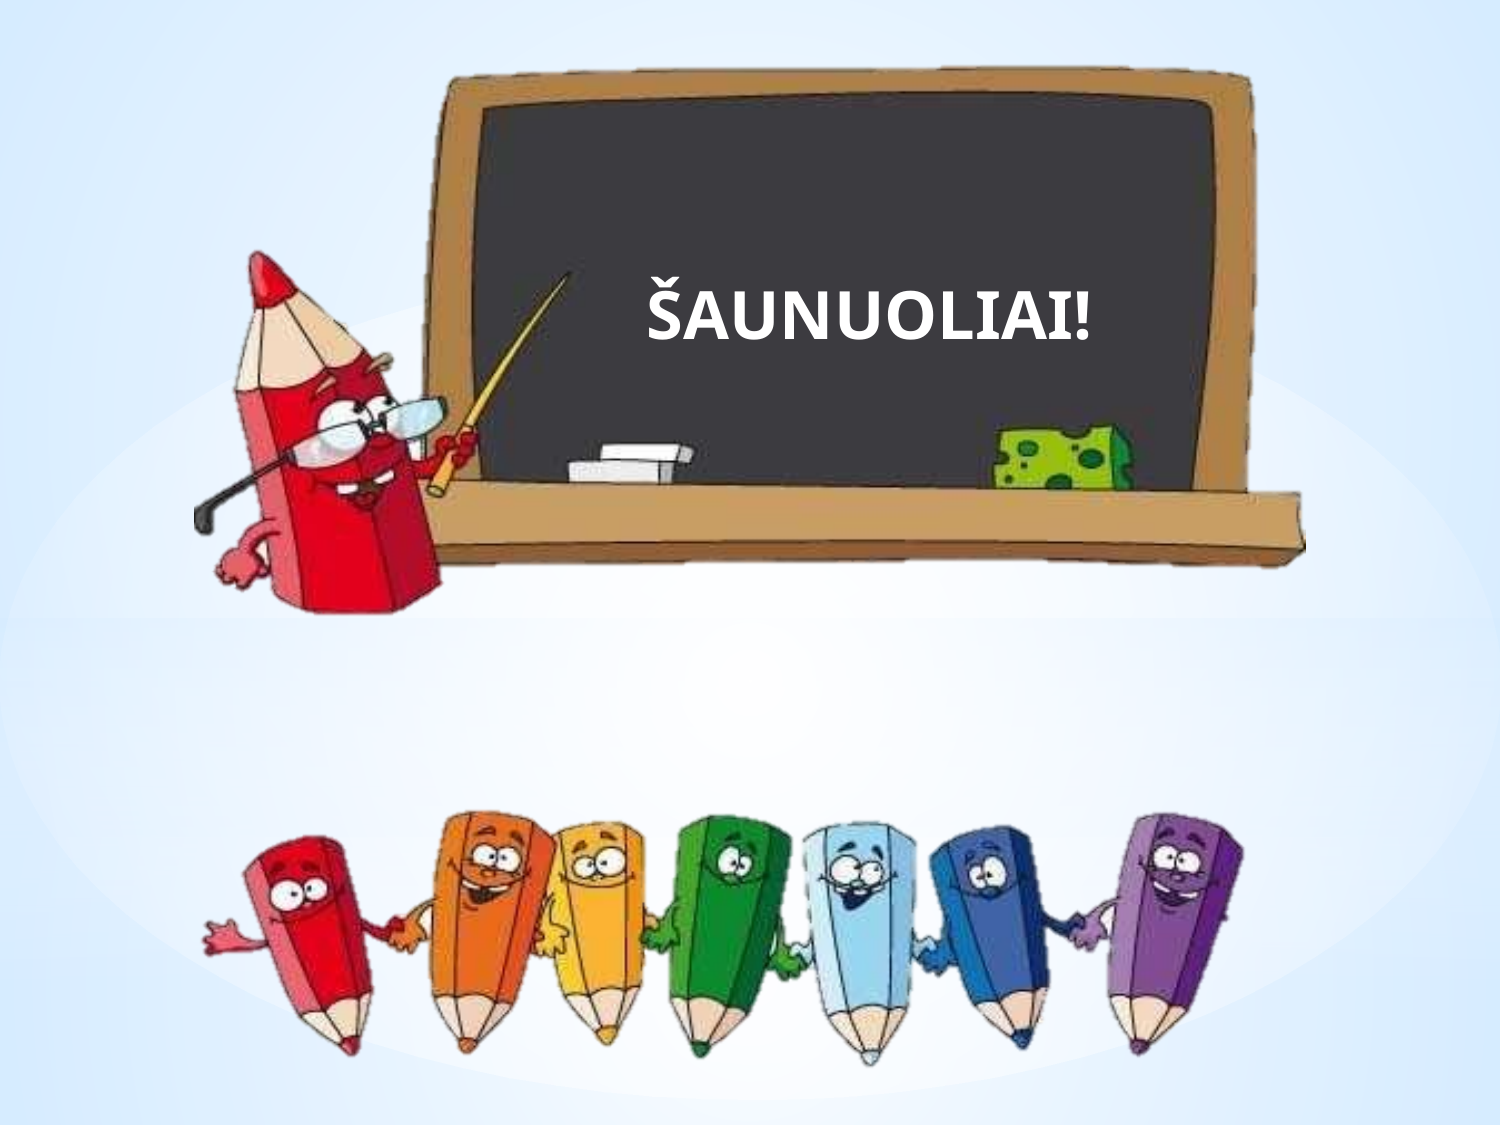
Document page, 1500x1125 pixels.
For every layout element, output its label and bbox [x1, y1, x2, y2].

picture [194, 42, 1306, 1071]
